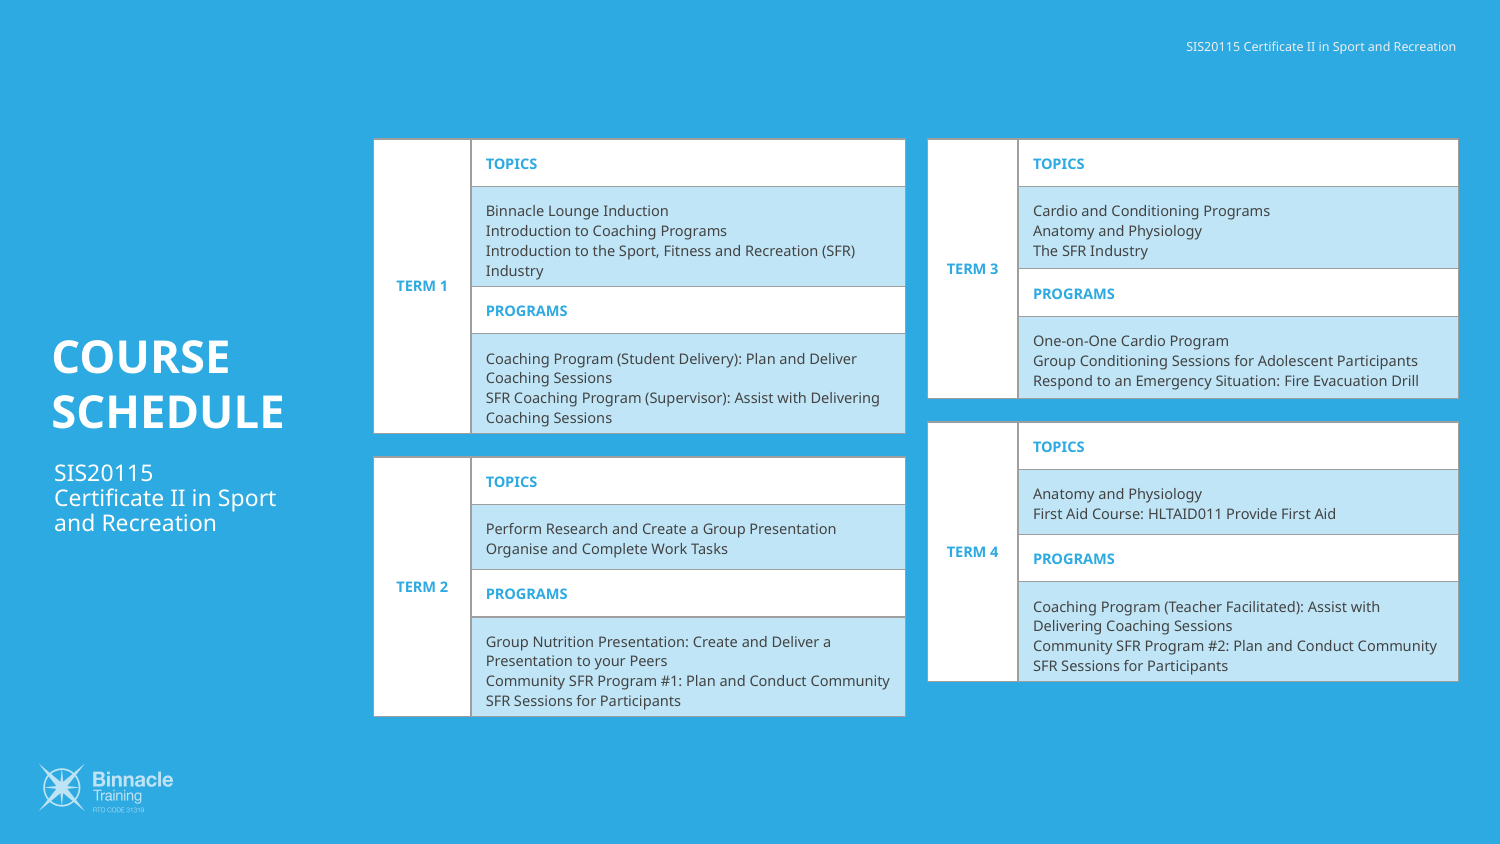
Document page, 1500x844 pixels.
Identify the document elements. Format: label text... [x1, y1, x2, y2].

table_cell Anatomy and Physiology First Aid Course: HLTAID011 Provide First Aid [1019, 470, 1458, 534]
table_header TERM 1 [374, 140, 470, 433]
table_cell Group Nutrition Presentation: Create and Deliver a Presentation to your Peers Community SFR Program #1: Plan and Conduct Community SFR Sessions for Participants [472, 618, 905, 716]
table_cell PROGRAMS [1019, 535, 1458, 581]
table_header TOPICS [1019, 423, 1458, 469]
table_header TOPICS [1019, 140, 1458, 186]
table_header TERM 2 [374, 458, 470, 716]
table_cell One-on-One Cardio Program Group Conditioning Sessions for Adolescent Participants Respond to an Emergency Situation: Fire Evacuation Drill [1019, 317, 1458, 398]
table_header TOPICS [472, 140, 905, 186]
picture [32, 761, 180, 816]
title SIS20115 Certificate II in Sport and Recreation [39, 453, 313, 524]
text_box SIS20115 Certificate II in Sport and Recreation [1143, 39, 1457, 55]
table_cell Coaching Program (Teacher Facilitated): Assist with Delivering Coaching Sessions Community SFR Program #2: Plan and Conduct Community SFR Sessions for Participants [1019, 582, 1458, 681]
table_cell Coaching Program (Student Delivery): Plan and Deliver Coaching Sessions SFR Coaching Program (Supervisor): Assist with Delivering Coaching Sessions [472, 334, 905, 433]
table_cell PROGRAMS [472, 287, 905, 333]
table_cell PROGRAMS [472, 570, 905, 616]
table_cell Perform Research and Create a Group Presentation Organise and Complete Work Tasks [472, 505, 905, 569]
table_header TERM 3 [928, 140, 1017, 398]
table_cell PROGRAMS [1019, 269, 1458, 316]
text_box COURSE SCHEDULE [36, 313, 332, 453]
table_header TERM 4 [928, 423, 1017, 681]
table_cell Binnacle Lounge Induction Introduction to Coaching Programs Introduction to the Sport, Fitness and Recreation (SFR) Industry [472, 187, 905, 286]
table_cell Cardio and Conditioning Programs Anatomy and Physiology The SFR Industry [1019, 187, 1458, 268]
table_header TOPICS [472, 458, 905, 504]
